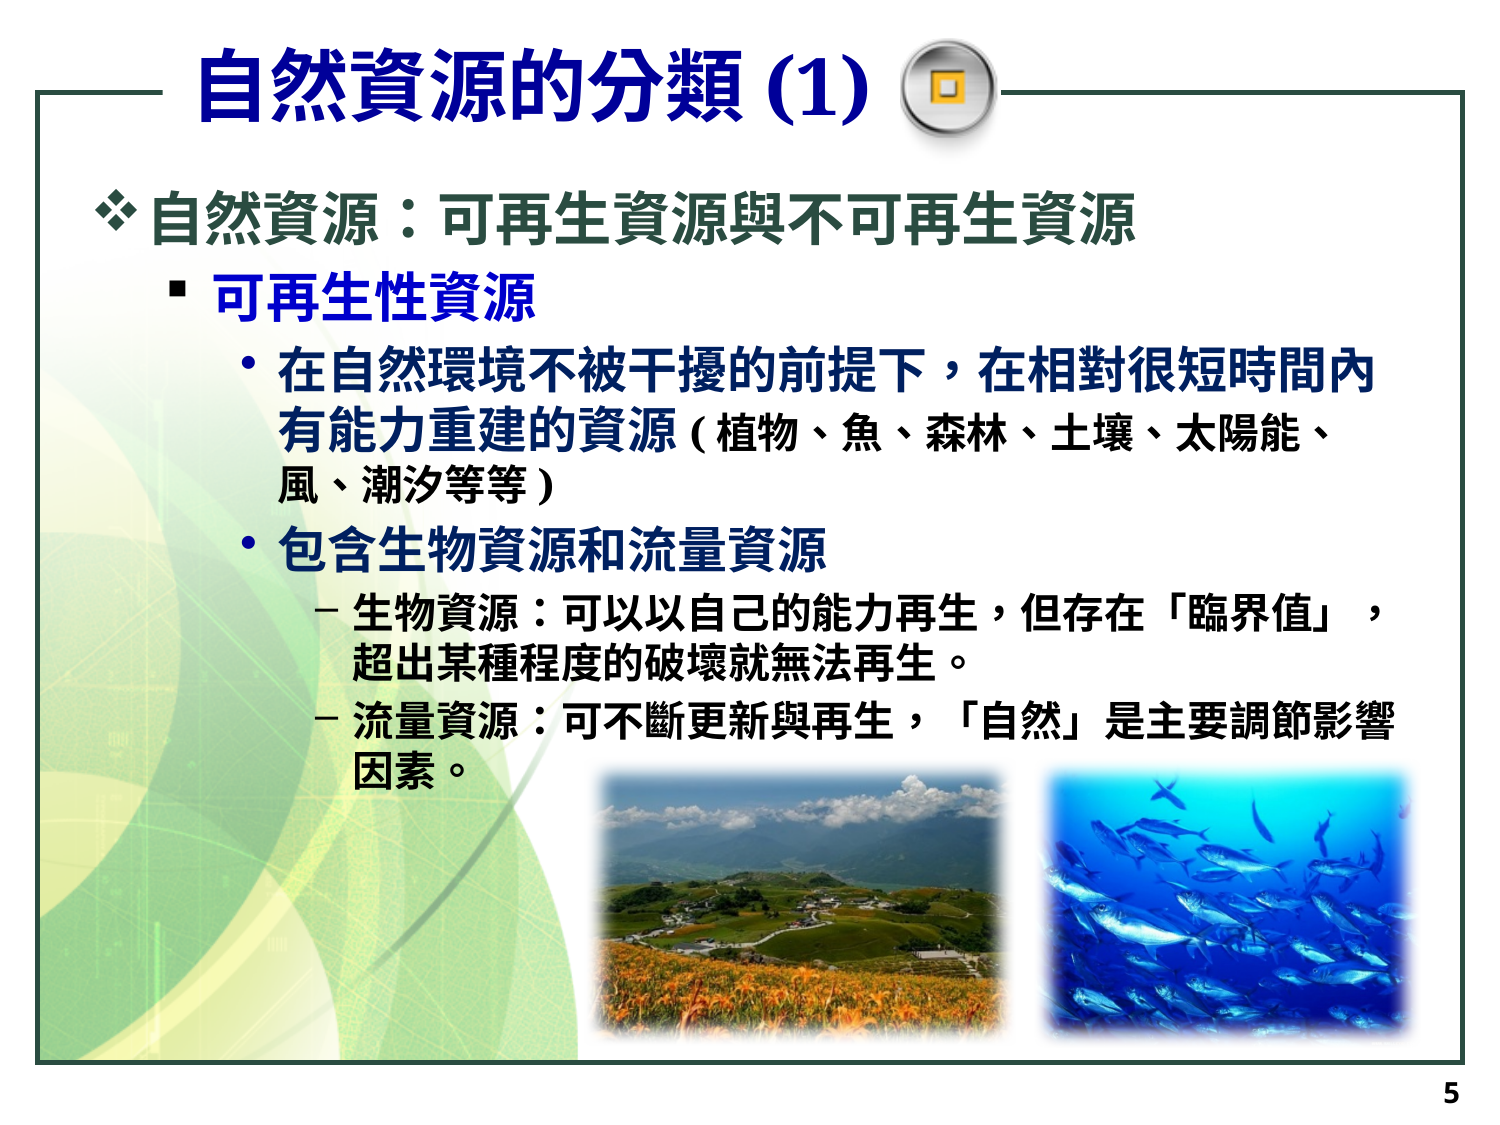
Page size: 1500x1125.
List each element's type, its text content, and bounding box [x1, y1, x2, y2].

picture [40, 212, 583, 1060]
picture [584, 757, 1017, 1047]
picture [898, 38, 1001, 164]
title 自然資源的分類(1) [162, 37, 900, 130]
list 自然資源：可再生資源與不可再生資源 可再生性資源 在自然環境不被干擾的前提下，在相對很短時間內有能力重建的資源(植物、魚、森林、土壤、太陽能、風、潮汐等等) 包含生物資源和流量資源 生物資源：可以以自己的能力再生，但存在「臨界值」，超出某種程度的破壞就無法再生。 流量資源：可不斷更新與再生，「自然」是主要調節影響因素。 [75, 174, 1425, 1050]
slide_number 5 [1124, 1066, 1476, 1107]
picture [1033, 757, 1423, 1049]
